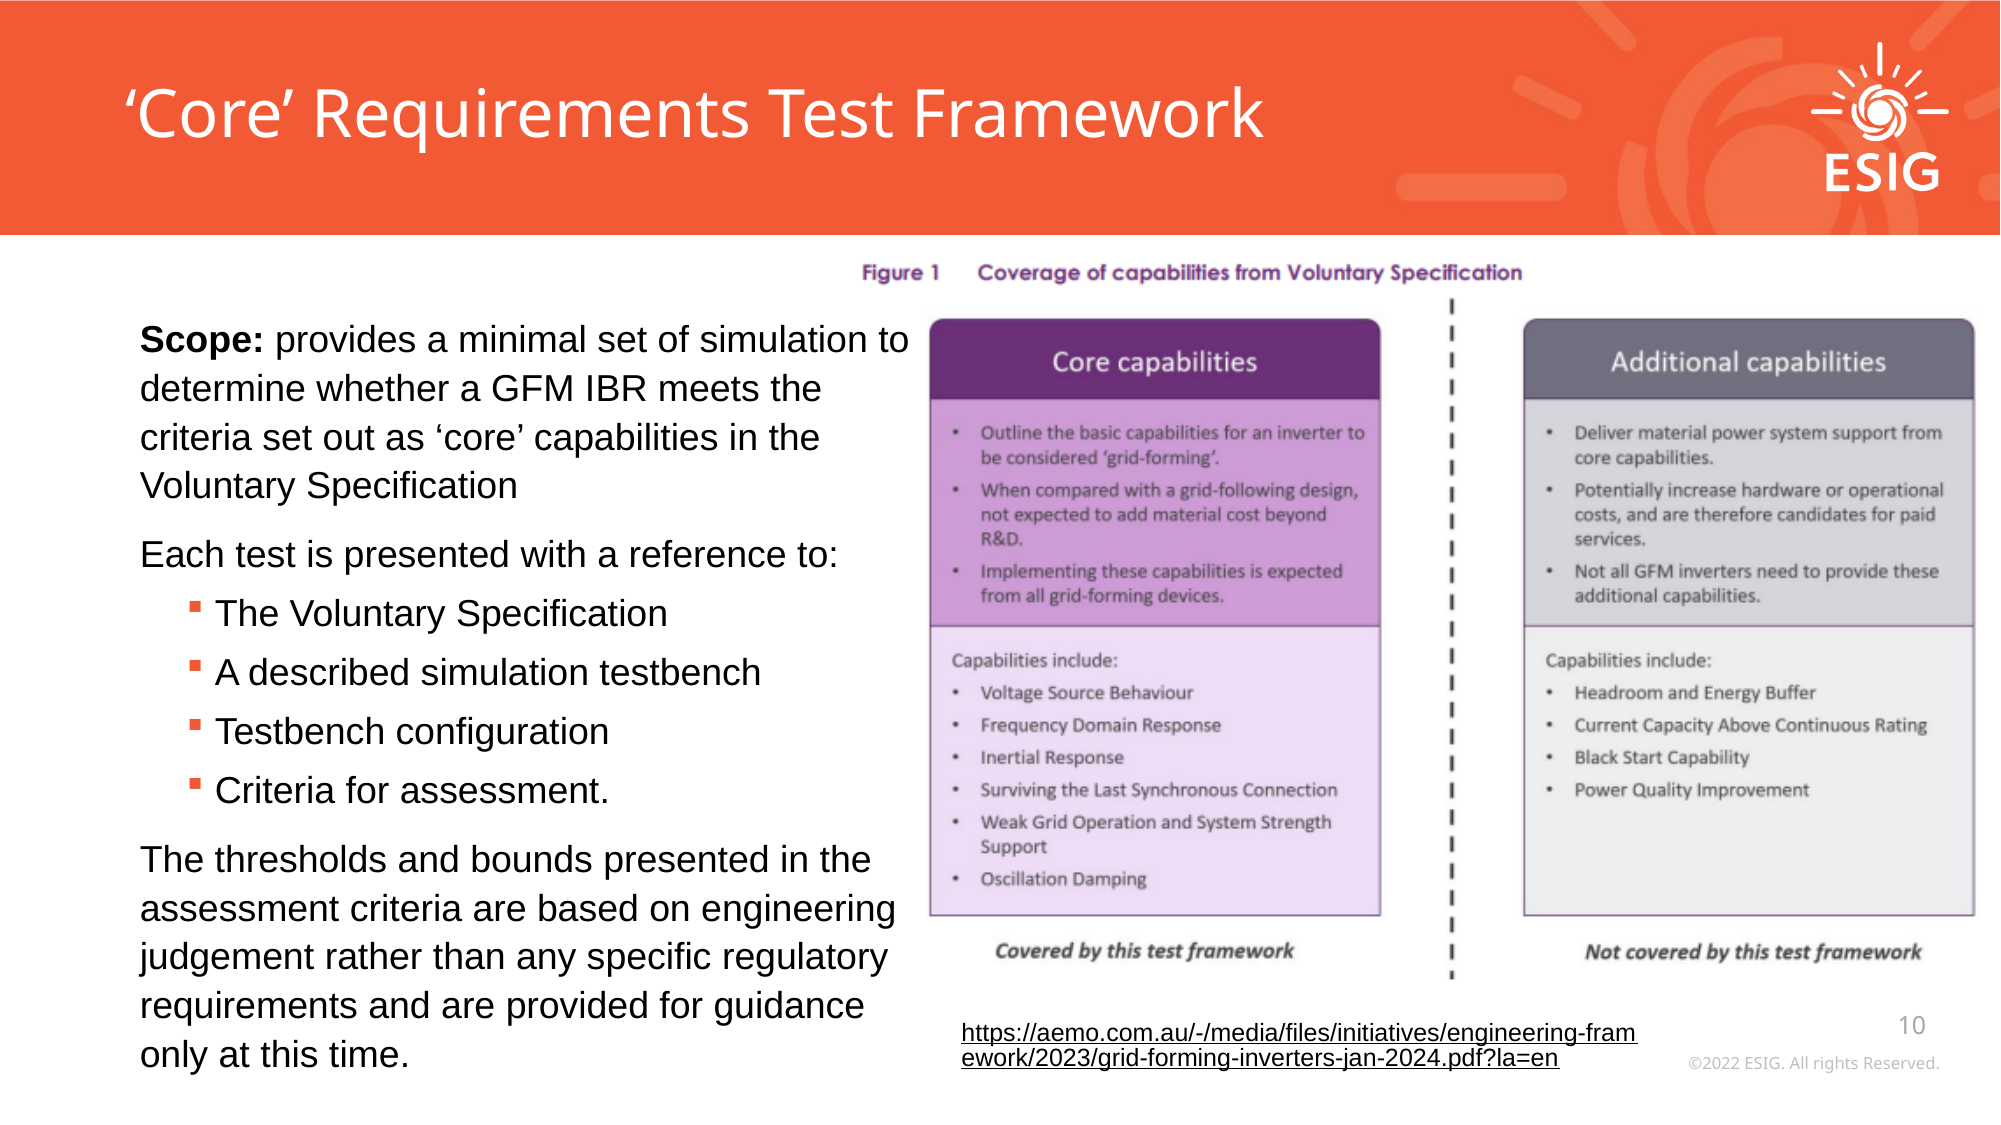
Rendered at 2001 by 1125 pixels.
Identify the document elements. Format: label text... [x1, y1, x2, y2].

picture [0, 0, 2000, 235]
picture [854, 247, 2000, 985]
text_box https://aemo.com.au/-/media/files/initiatives/engineering-framework/2023/grid-forming-inverters-jan-2024.pdf?la=en [946, 1008, 1653, 1084]
list Scope: provides a minimal set of simulation to determine whether a GFM IBR meets the criteria set out as ‘core’ capabilities in the Voluntary Specification Each test is presented with a reference to: The Voluntary Specification A described simulation testbench Testbench configuration Criteria for assessment. The thresholds and bounds presented in the assessment criteria are based on engineering judgement rather than any specific regulatory requirements and are provided for guidance only at this time. [125, 304, 947, 1032]
title ‘Core’ Requirements Test Framework [125, 0, 1769, 233]
